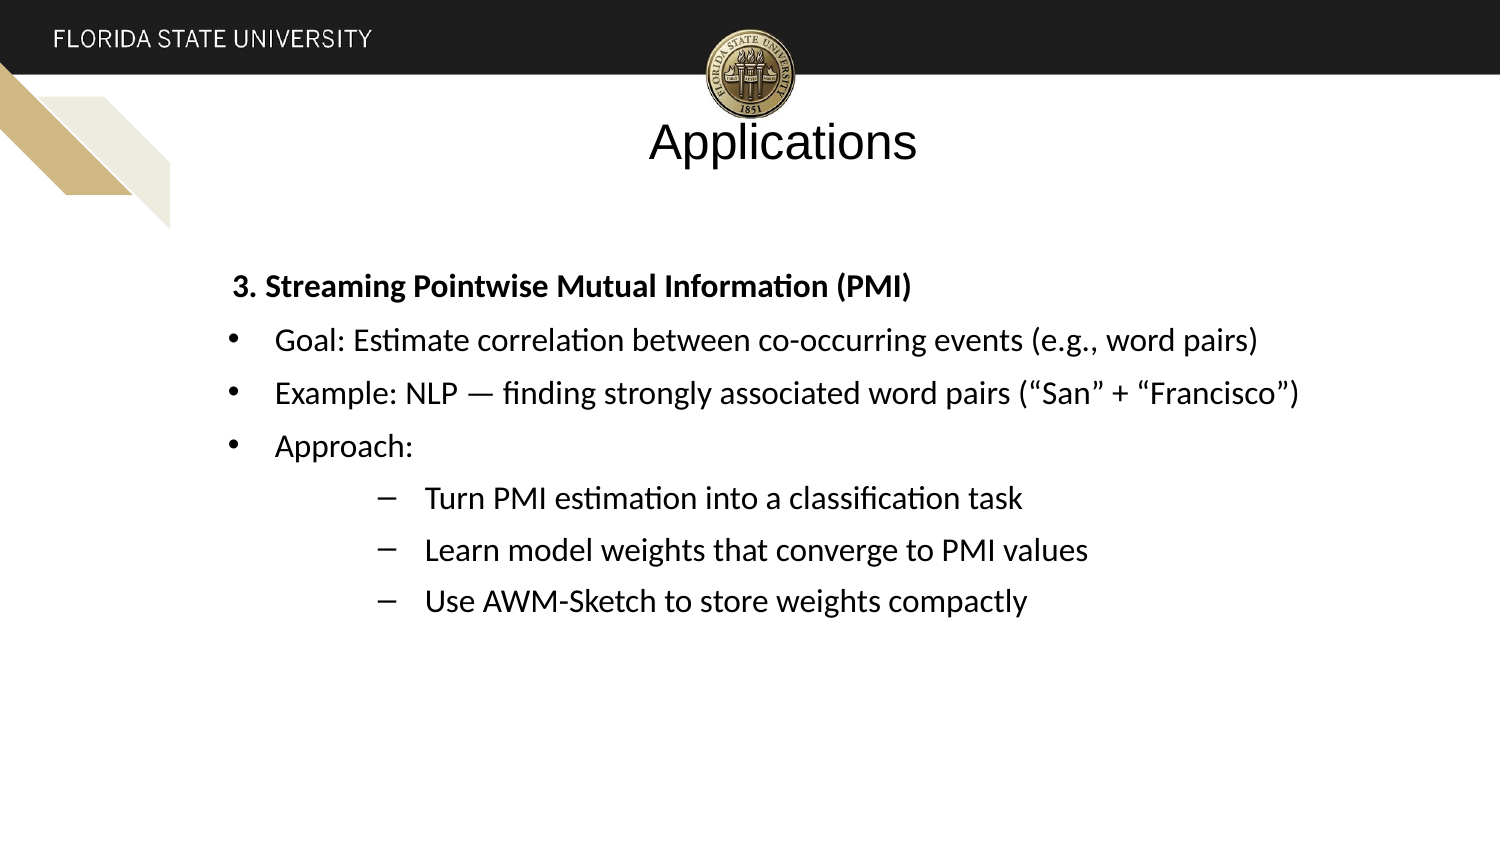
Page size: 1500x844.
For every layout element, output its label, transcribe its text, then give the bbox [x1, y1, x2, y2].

list 3. Streaming Pointwise Mutual Information (PMI) Goal: Estimate correlation between co-occurring events (e.g., word pairs) Example: NLP — finding strongly associated word pairs (“San” + “Francisco”) Approach: Turn PMI estimation into a classification task Learn model weights that converge to PMI values Use AWM-Sketch to store weights compactly [212, 257, 1368, 735]
title Applications [212, 64, 1368, 215]
picture [0, 0, 1500, 844]
